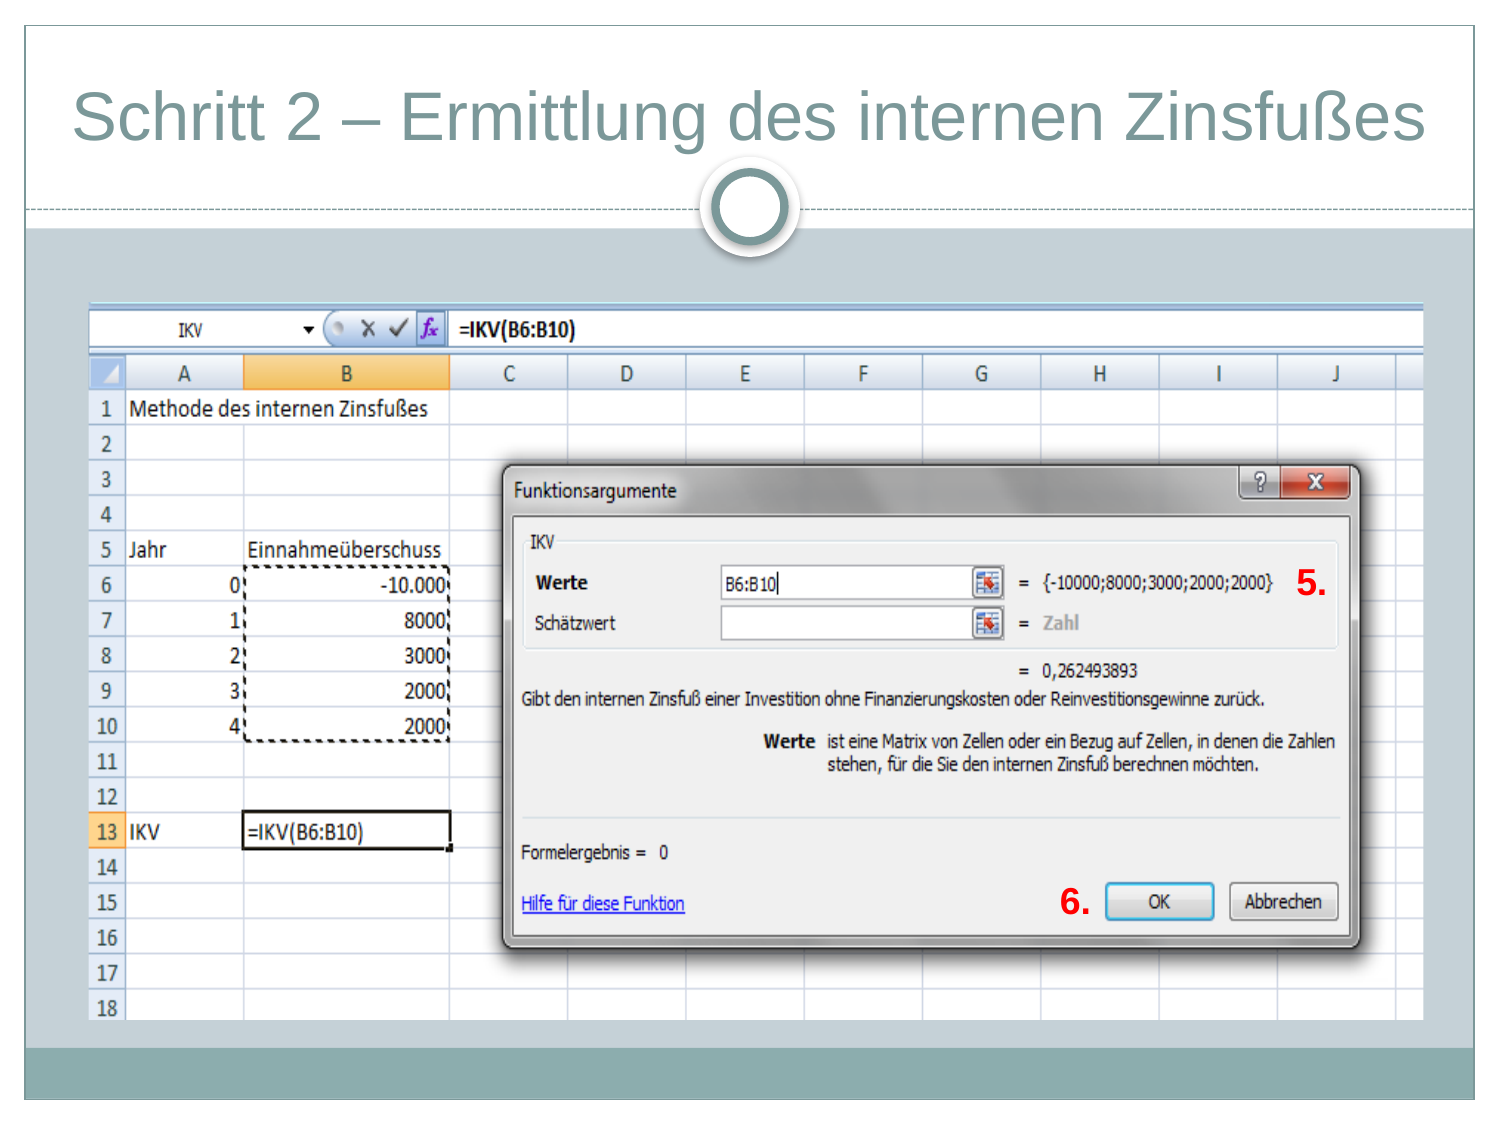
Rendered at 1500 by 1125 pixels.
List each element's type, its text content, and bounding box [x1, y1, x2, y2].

title Schritt 2 – Ermittlung des internen Zinsfußes [49, 37, 1450, 162]
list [88, 302, 1424, 1020]
